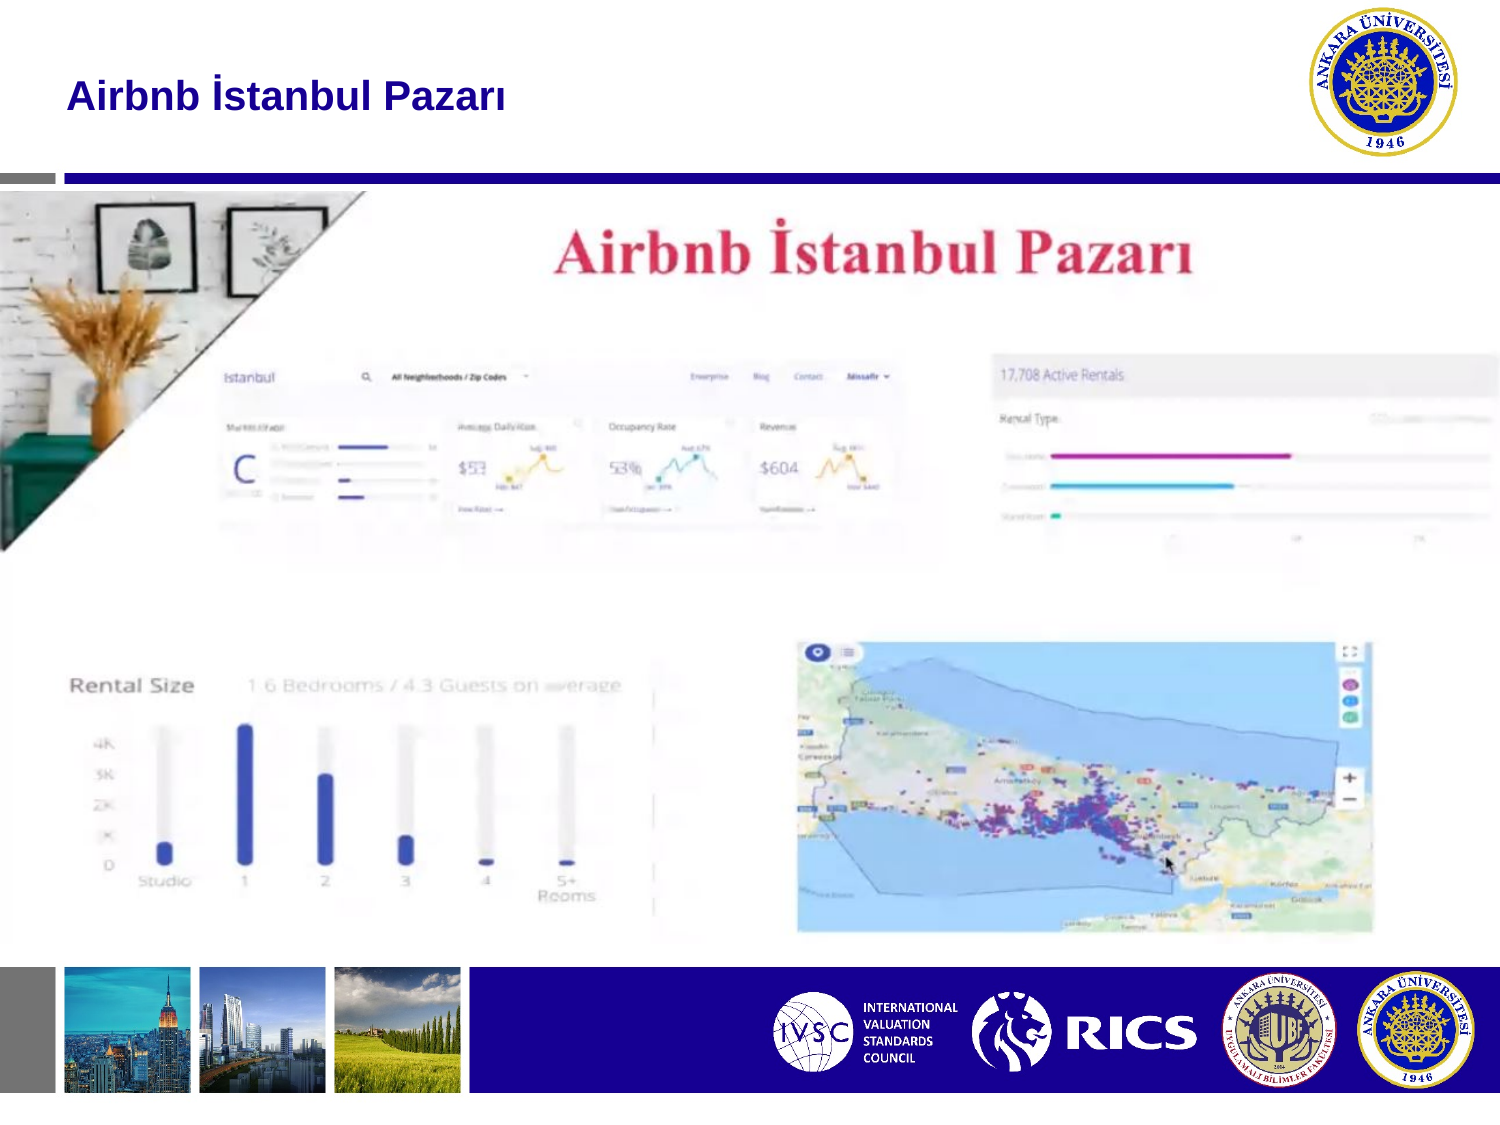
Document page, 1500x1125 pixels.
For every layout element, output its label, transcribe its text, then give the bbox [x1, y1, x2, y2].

picture [0, 0, 1500, 1125]
text_box Airbnb İstanbul Pazarı [51, 66, 1449, 172]
